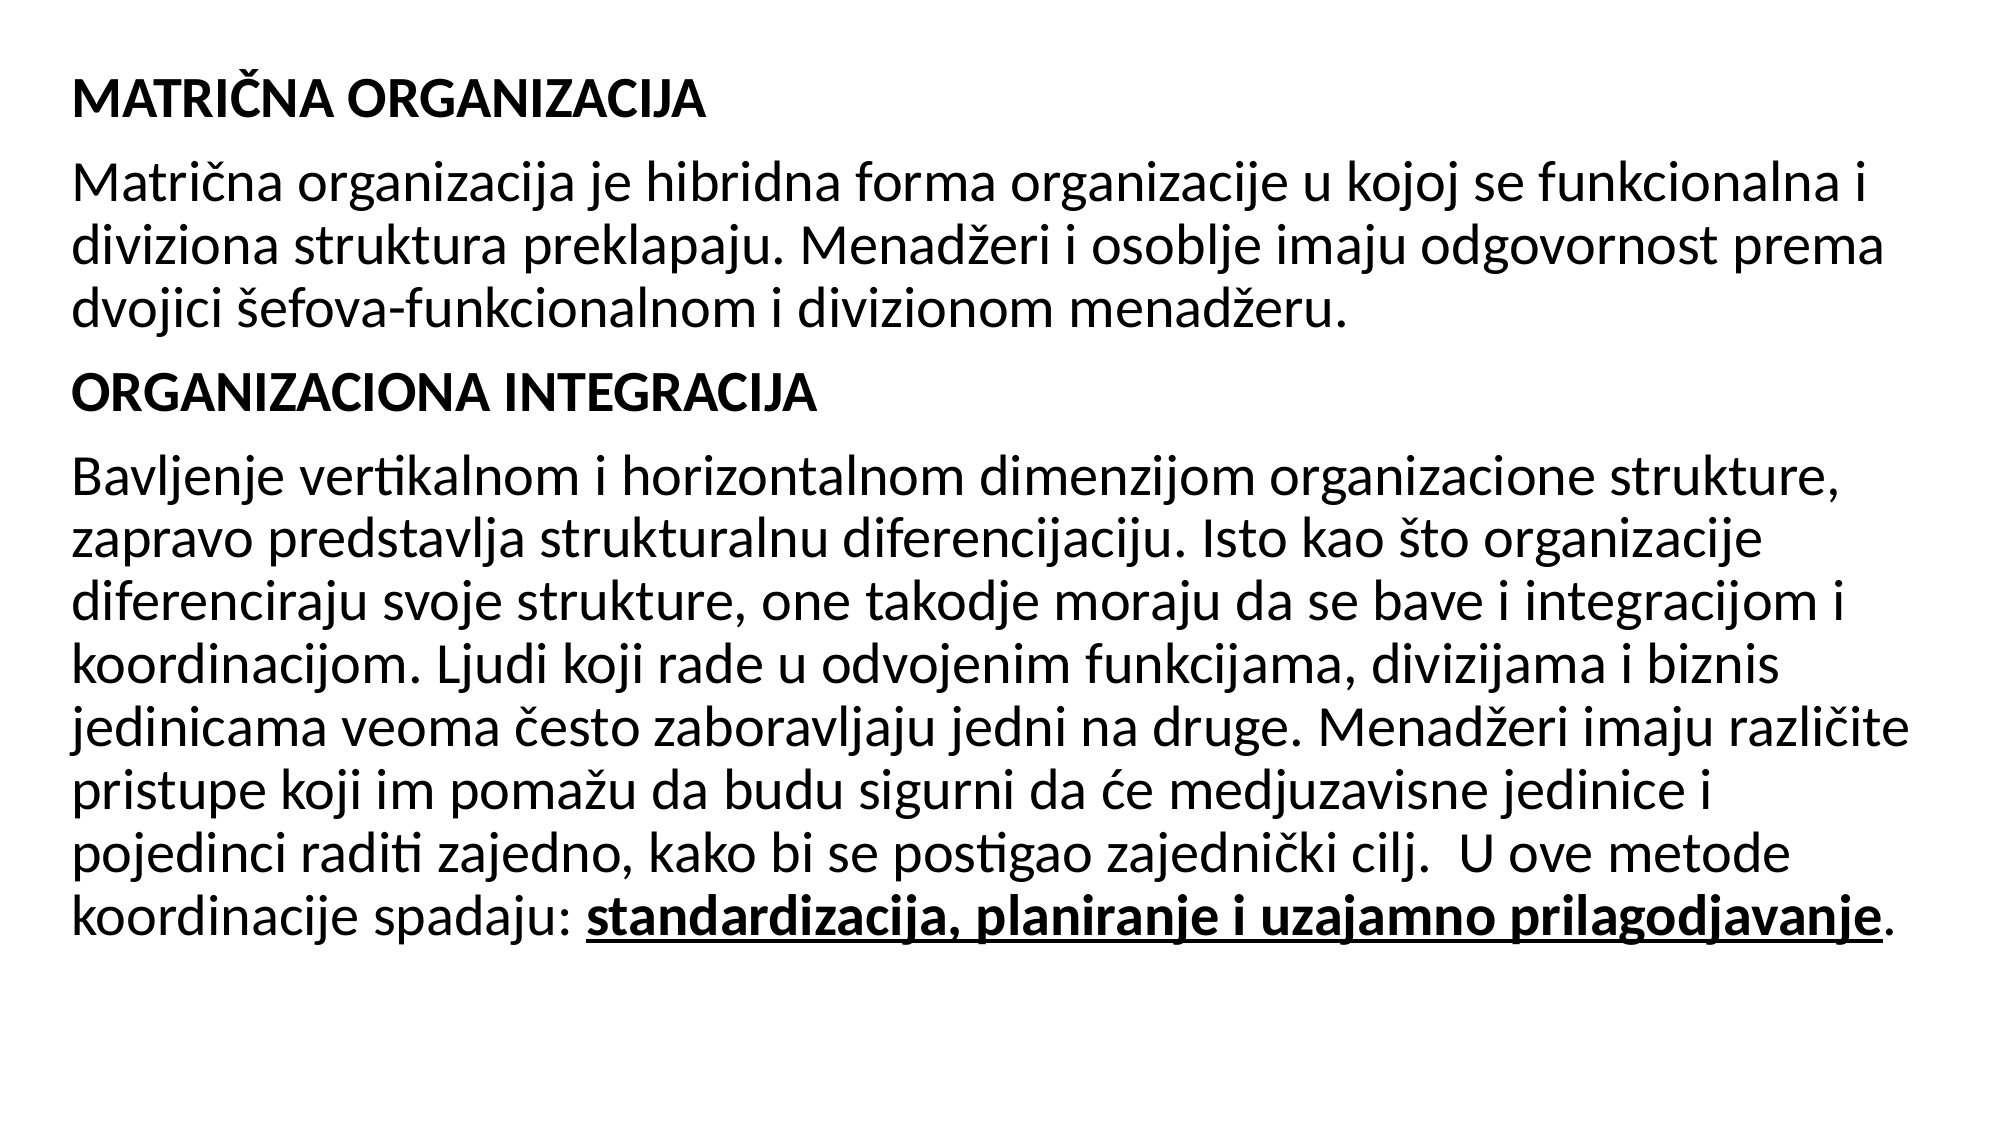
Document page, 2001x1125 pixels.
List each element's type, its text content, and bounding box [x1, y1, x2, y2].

list MATRIČNA ORGANIZACIJA Matrična organizacija je hibridna forma organizacije u kojoj se funkcionalna i diviziona struktura preklapaju. Menadžeri i osoblje imaju odgovornost prema dvojici šefova-funkcionalnom i divizionom menadžeru. ORGANIZACIONA INTEGRACIJA Bavljenje vertikalnom i horizontalnom dimenzijom organizacione strukture, zapravo predstavlja strukturalnu diferencijaciju. Isto kao što organizacije diferenciraju svoje strukture, one takodje moraju da se bave i integracijom i koordinacijom. Ljudi koji rade u odvojenim funkcijama, divizijama i biznis jedinicama veoma često zaboravljaju jedni na druge. Menadžeri imaju različite pristupe koji im pomažu da budu sigurni da će medjuzavisne jedinice i pojedinci raditi zajedno, kako bi se postigao zajednički cilj. U ove metode koordinacije spadaju: standardizacija, planiranje i uzajamno prilagodjavanje. [56, 59, 1950, 1092]
